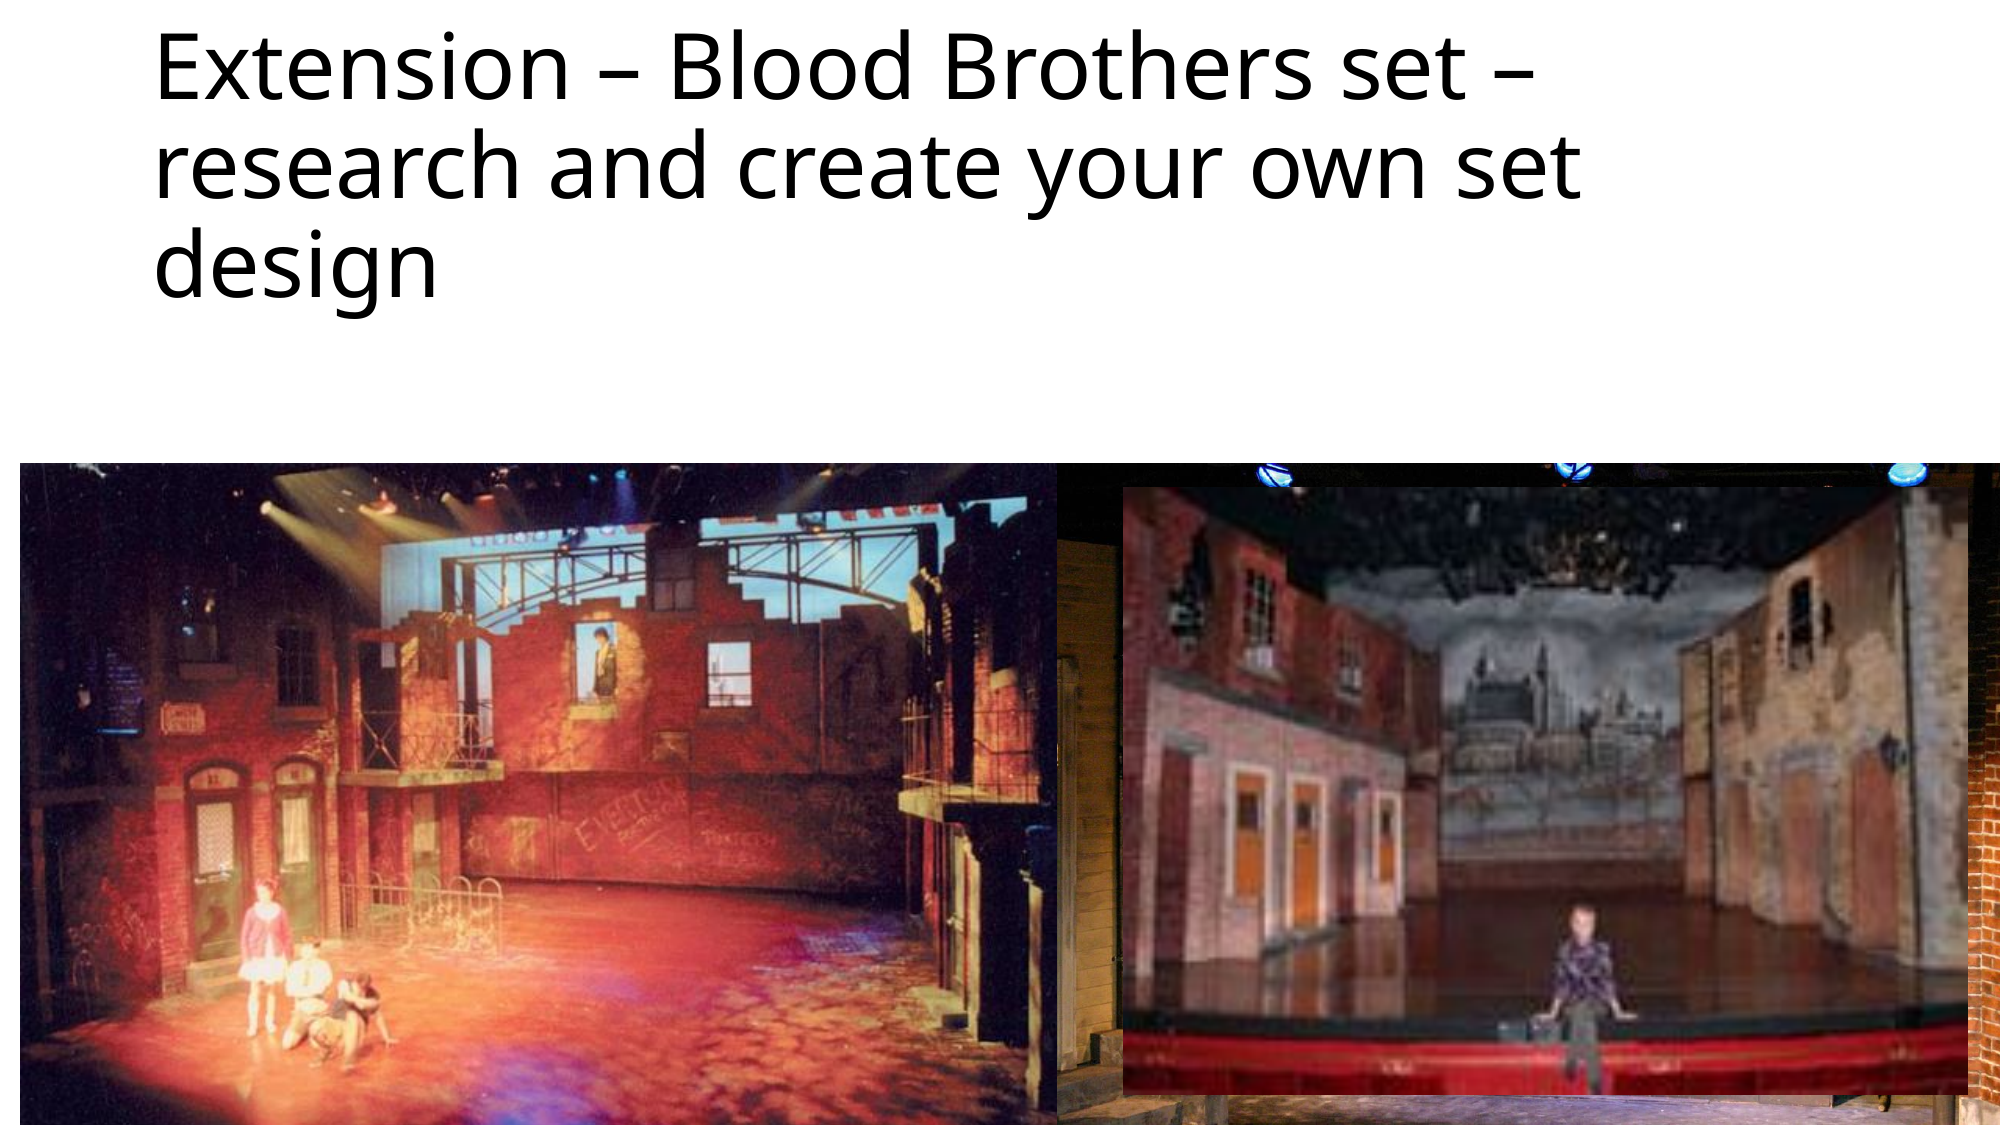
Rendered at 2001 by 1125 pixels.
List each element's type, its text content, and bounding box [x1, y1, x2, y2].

title Extension – Blood Brothers set – research and create your own set design [137, 59, 1863, 278]
picture [20, 463, 1057, 1125]
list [1057, 463, 2000, 1125]
picture [1123, 487, 1968, 1095]
